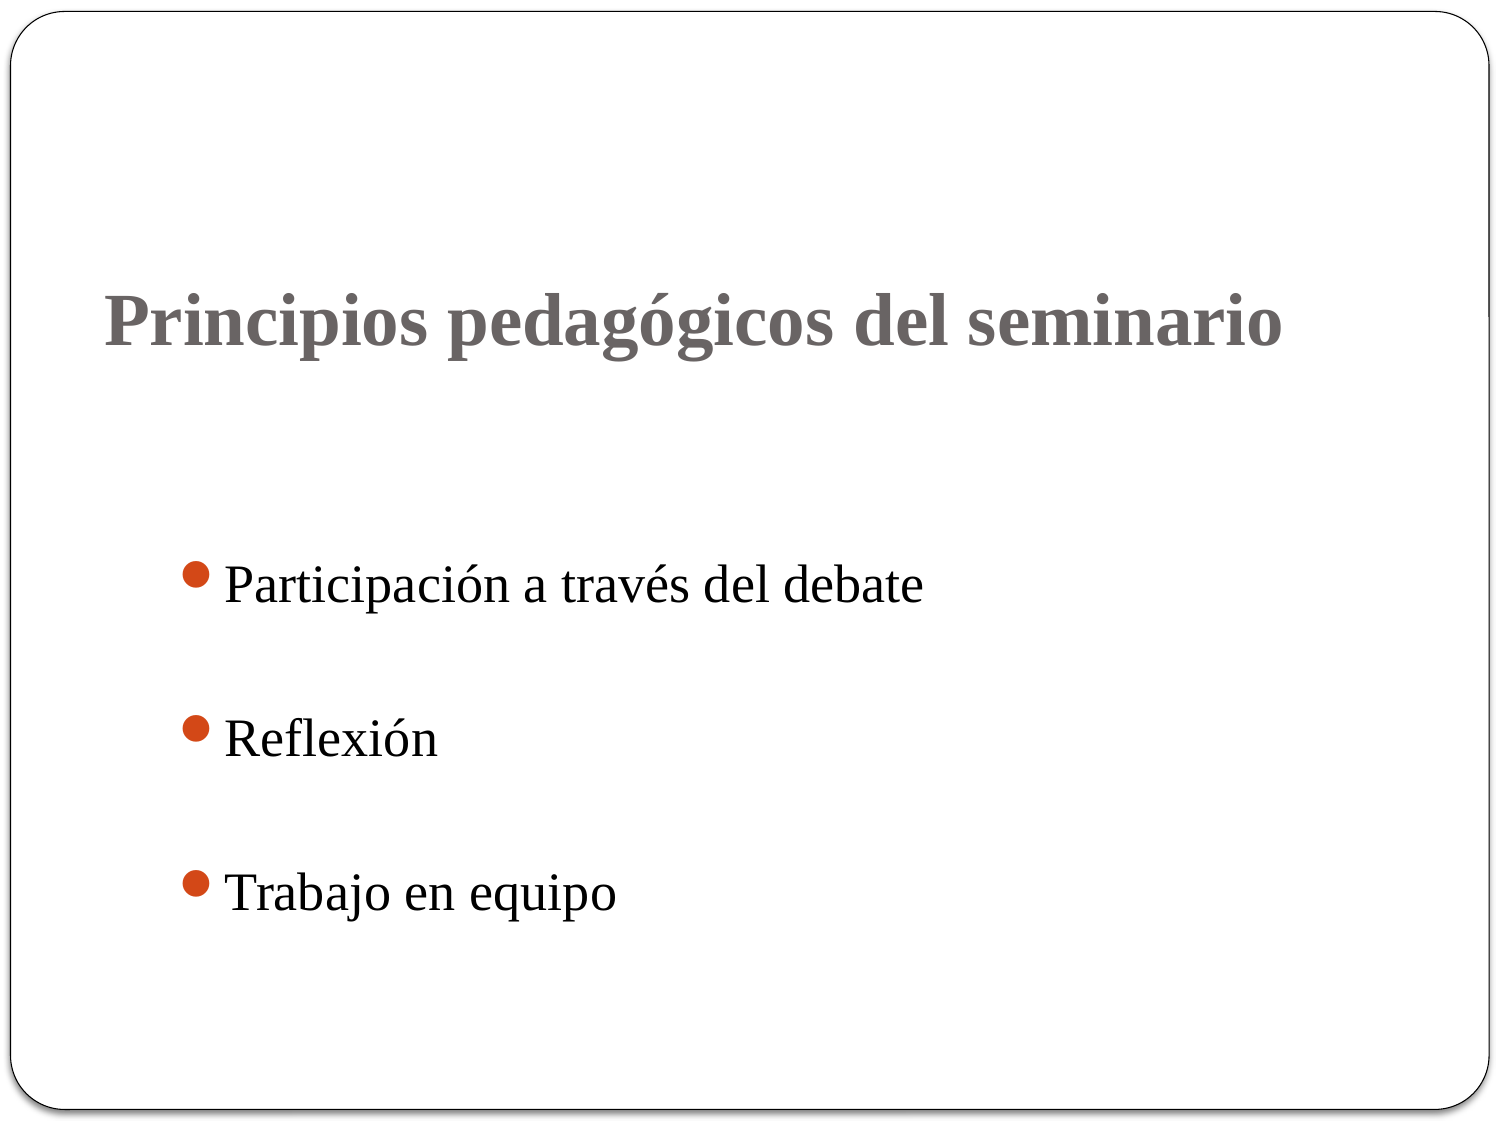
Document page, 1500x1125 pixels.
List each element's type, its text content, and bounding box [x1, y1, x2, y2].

list Participación a través del debate Reflexión Trabajo en equipo [164, 386, 1425, 997]
title Principios pedagógicos del seminario [82, 187, 1307, 375]
